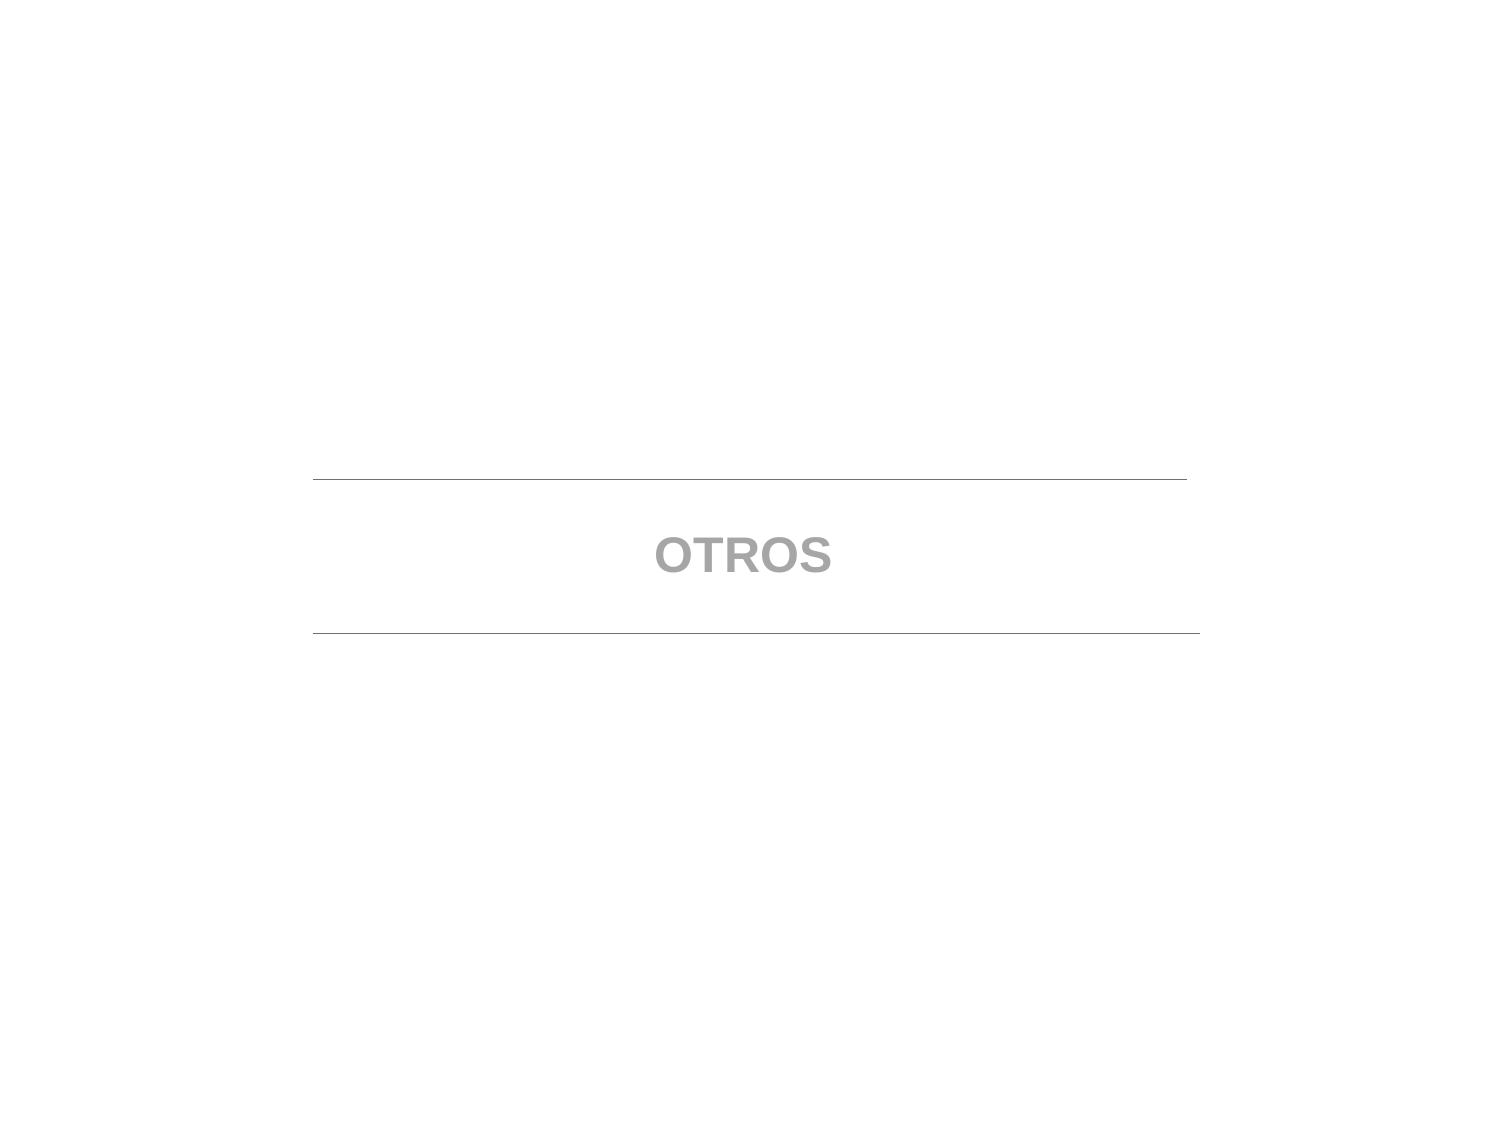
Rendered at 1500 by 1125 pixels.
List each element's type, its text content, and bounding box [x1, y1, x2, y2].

text_box OTROS [300, 515, 1187, 591]
